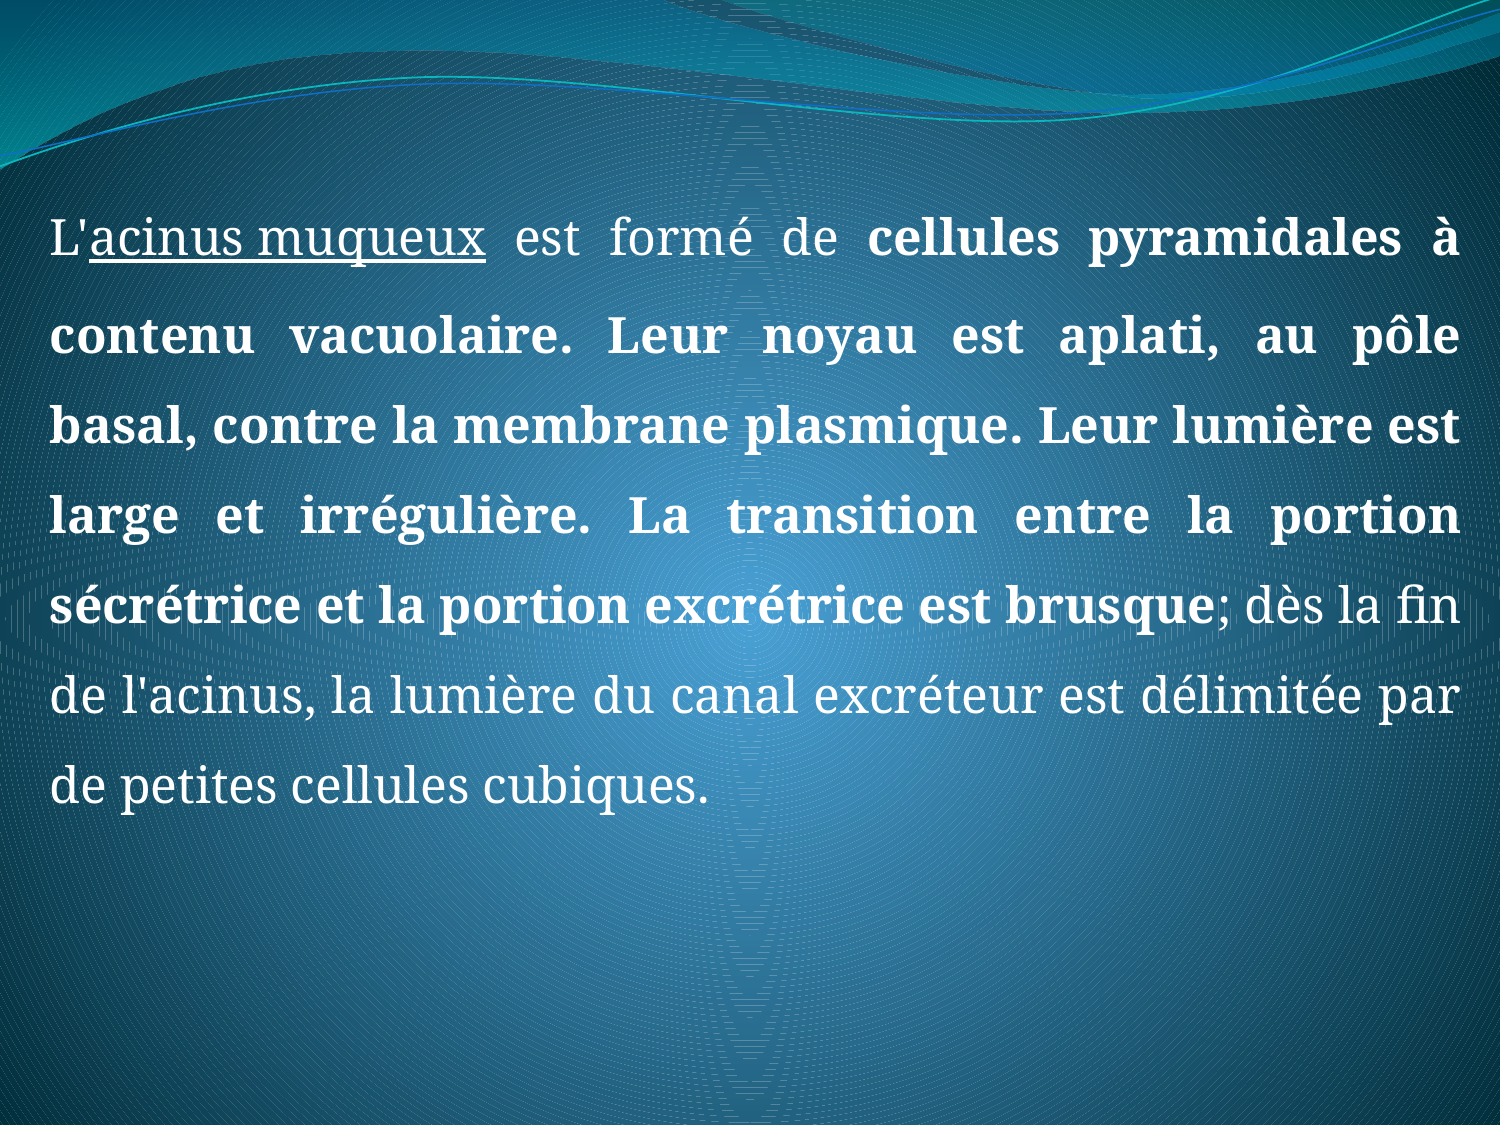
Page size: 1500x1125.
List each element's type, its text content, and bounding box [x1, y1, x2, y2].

text_box L'acinus muqueux est formé de cellules pyramidales à contenu vacuolaire. Leur noyau est aplati, au pôle basal, contre la membrane plasmique. Leur lumière est large et irrégulière. La transition entre la portion sécrétrice et la portion excrétrice est brusque; dès la fin de l'acinus, la lumière du canal excréteur est délimitée par de petites cellules cubiques. [35, 163, 1477, 821]
